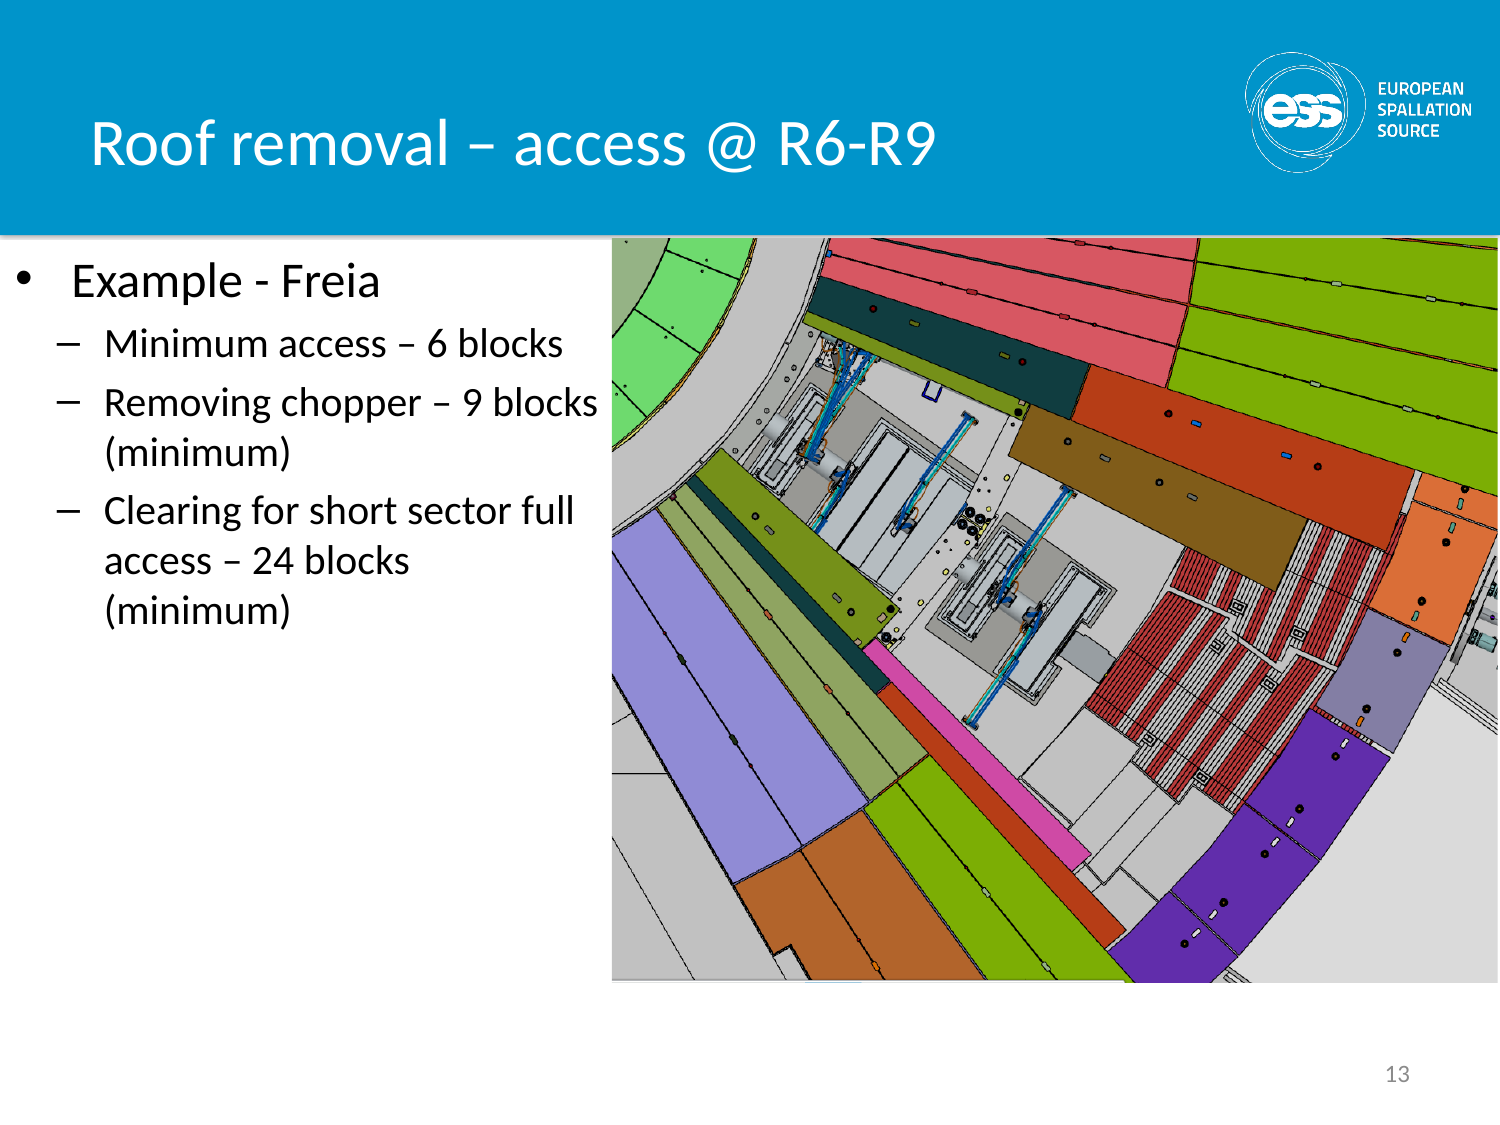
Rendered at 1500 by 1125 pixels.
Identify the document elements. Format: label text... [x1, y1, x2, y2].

picture [1264, 94, 1342, 127]
slide_number 13 [1074, 1042, 1425, 1103]
picture [1422, 125, 1428, 134]
picture [1454, 83, 1458, 94]
picture [1443, 86, 1450, 93]
picture [1423, 83, 1430, 94]
picture [1398, 109, 1406, 115]
picture [1389, 104, 1393, 115]
picture [1436, 104, 1444, 115]
picture [1400, 83, 1407, 94]
title Roof removal – access @ R6-R9 [75, 45, 1247, 233]
picture [611, 237, 1499, 983]
picture [1409, 104, 1415, 115]
picture [1418, 104, 1423, 115]
picture [1379, 83, 1385, 94]
picture [1432, 125, 1438, 136]
list Example - Freia Minimum access – 6 blocks Removing chopper – 9 blocks (minimum) Clearing for short sector full access – 24 blocks (minimum) [0, 240, 607, 983]
